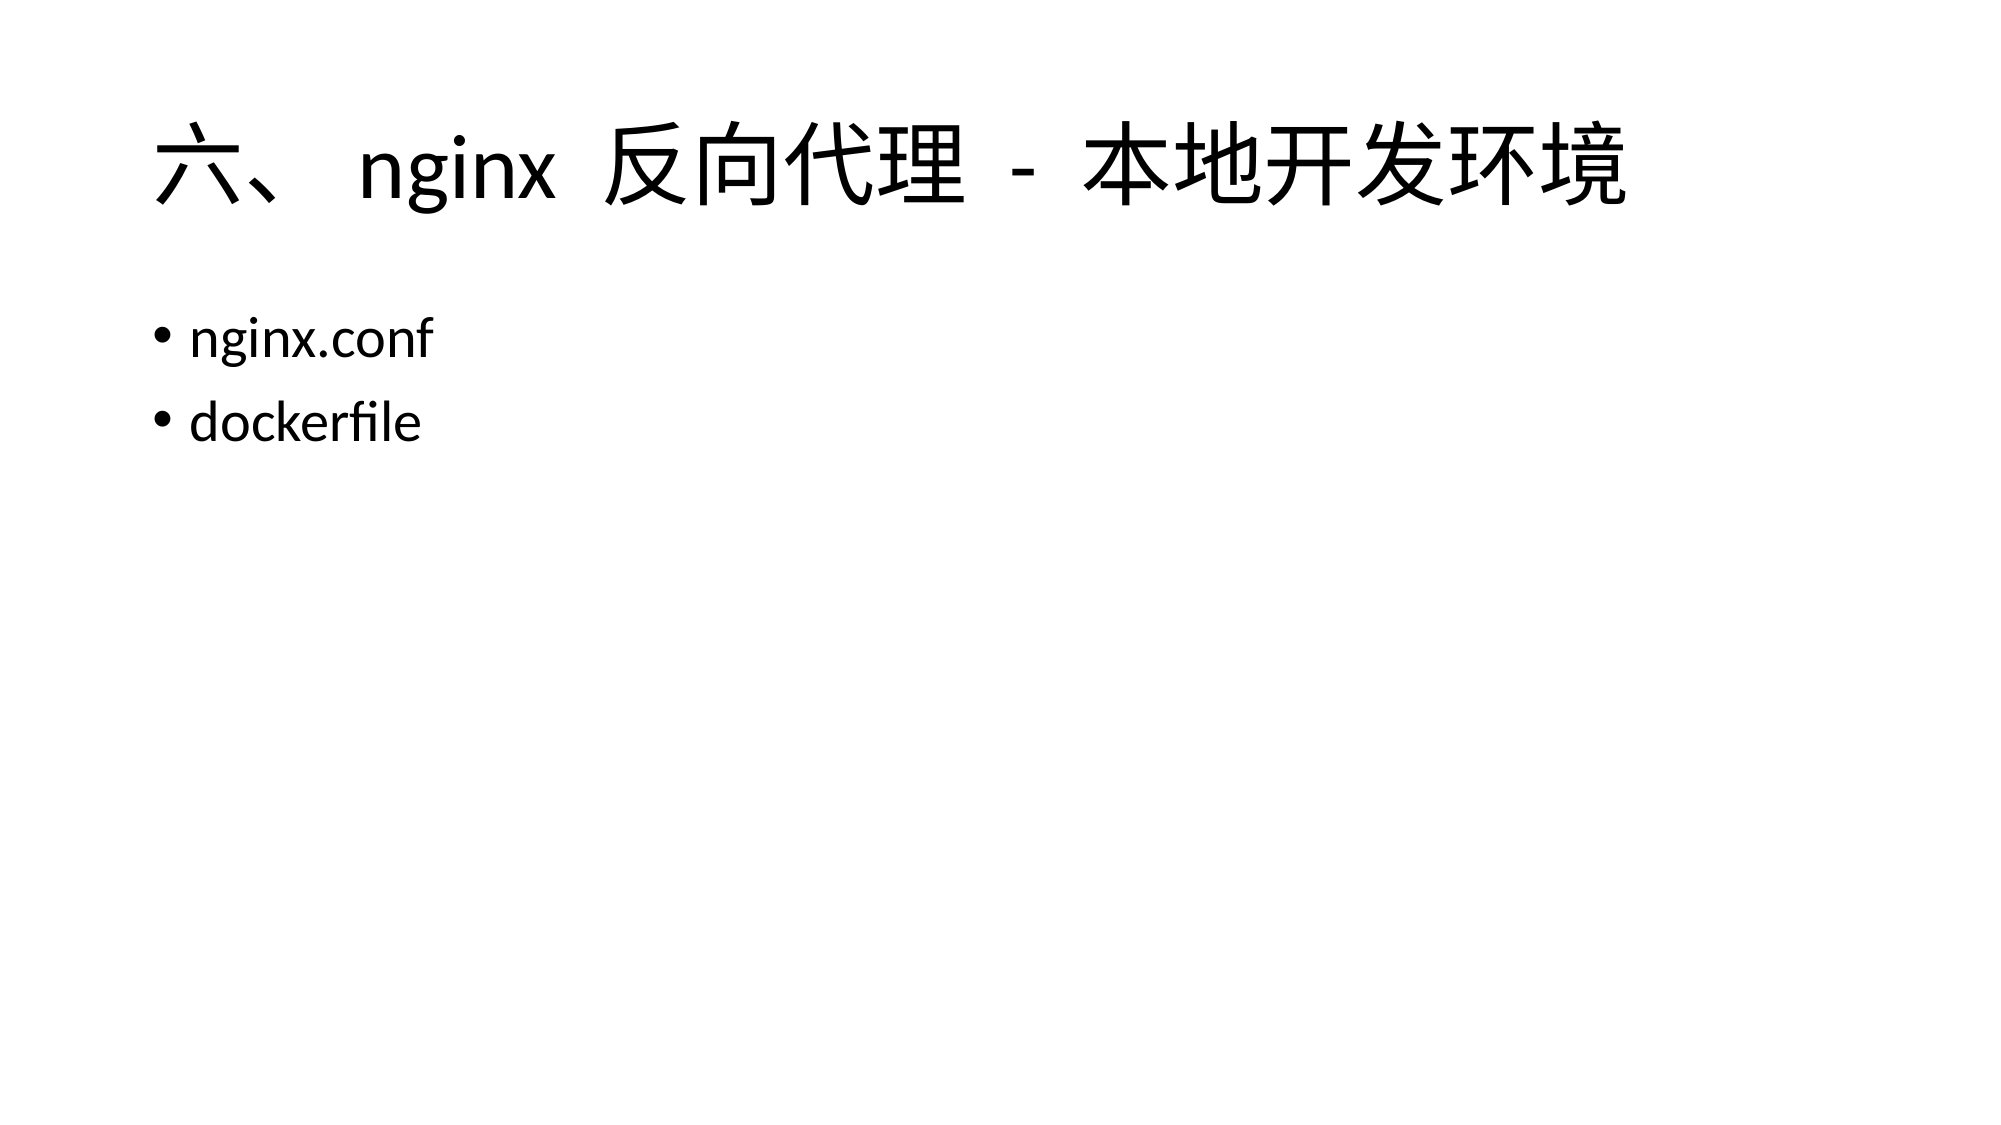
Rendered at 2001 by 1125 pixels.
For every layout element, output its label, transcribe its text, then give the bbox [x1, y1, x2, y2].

title 六、nginx 反向代理 - 本地开发环境 [137, 59, 1863, 278]
list nginx.conf dockerfile [137, 299, 1863, 1014]
